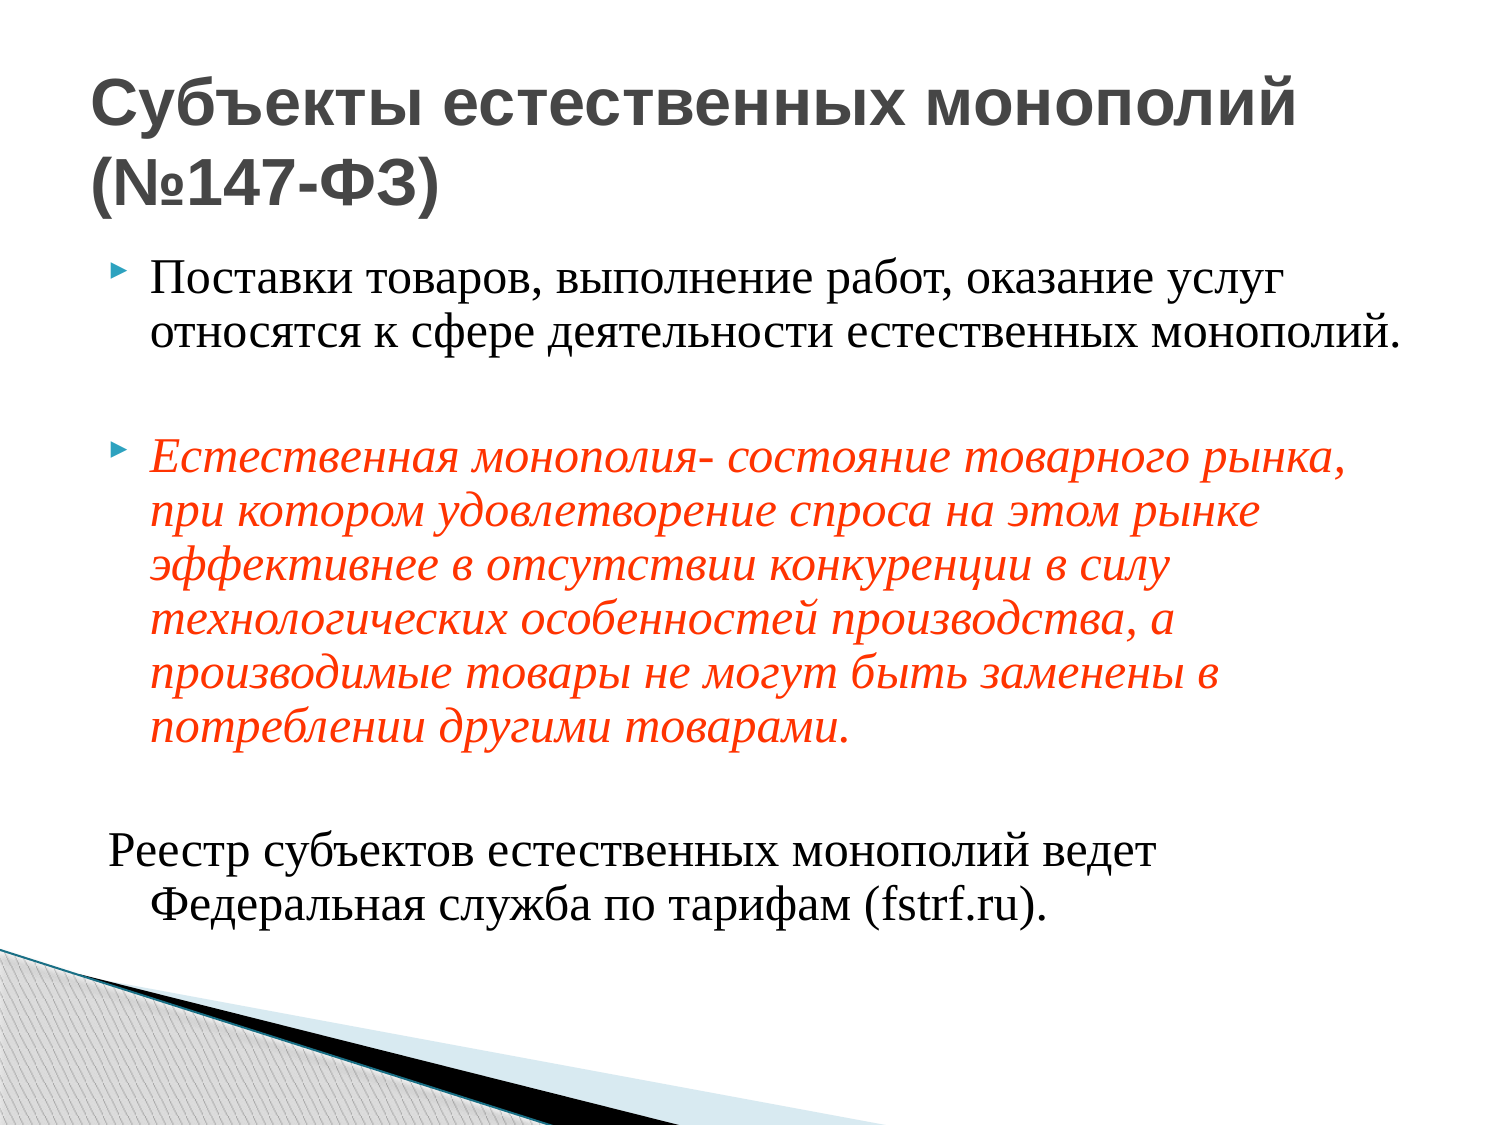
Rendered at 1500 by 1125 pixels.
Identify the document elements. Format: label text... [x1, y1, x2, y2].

title Субъекты естественных монополий (№147-ФЗ) [75, 45, 1425, 233]
list Поставки товаров, выполнение работ, оказание услуг относятся к сфере деятельности естественных монополий. Естественная монополия- состояние товарного рынка, при котором удовлетворение спроса на этом рынке эффективнее в отсутствии конкуренции в силу технологических особенностей производства, а производимые товары не могут быть заменены в потреблении другими товарами. Реестр субъектов естественных монополий ведет Федеральная служба по тарифам (fstrf.ru). [75, 242, 1425, 986]
